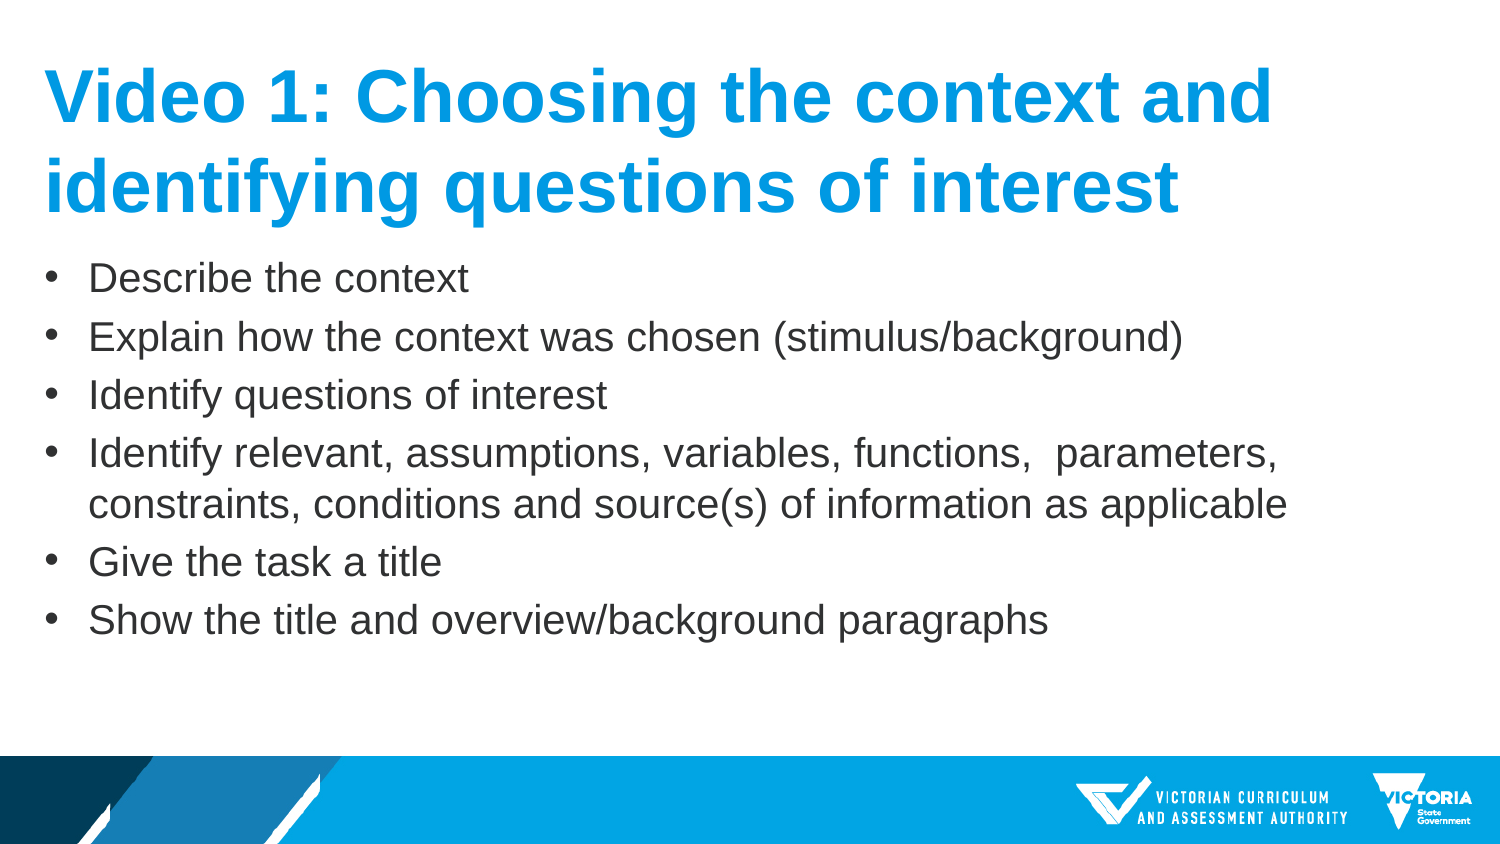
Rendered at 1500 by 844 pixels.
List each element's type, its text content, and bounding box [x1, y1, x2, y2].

picture [1426, 792, 1452, 804]
picture [1249, 812, 1254, 823]
picture [1318, 812, 1322, 823]
picture [1224, 792, 1229, 802]
picture [1268, 792, 1272, 802]
picture [1201, 812, 1205, 823]
picture [1460, 793, 1471, 803]
picture [1299, 812, 1303, 823]
picture [1302, 792, 1306, 803]
picture [1229, 813, 1235, 823]
picture [1190, 792, 1194, 802]
picture [1308, 814, 1313, 823]
picture [1077, 777, 1150, 824]
picture [1281, 812, 1286, 823]
picture [1374, 774, 1425, 828]
picture [1320, 792, 1327, 802]
title Video 1: Choosing the context and identifying questions of interest [29, 67, 1459, 209]
picture [1240, 812, 1244, 823]
picture [1214, 792, 1219, 802]
picture [1149, 813, 1153, 823]
list Describe the context Explain how the context was chosen (stimulus/background) Identify questions of interest Identify relevant, assumptions, variables, functions, parameters, constraints, conditions and source(s) of information as applicable Give the task a title Show the title and overview/background paragraphs [29, 243, 1459, 732]
picture [1199, 792, 1204, 803]
picture [0, 0, 1500, 844]
picture [1258, 812, 1262, 823]
